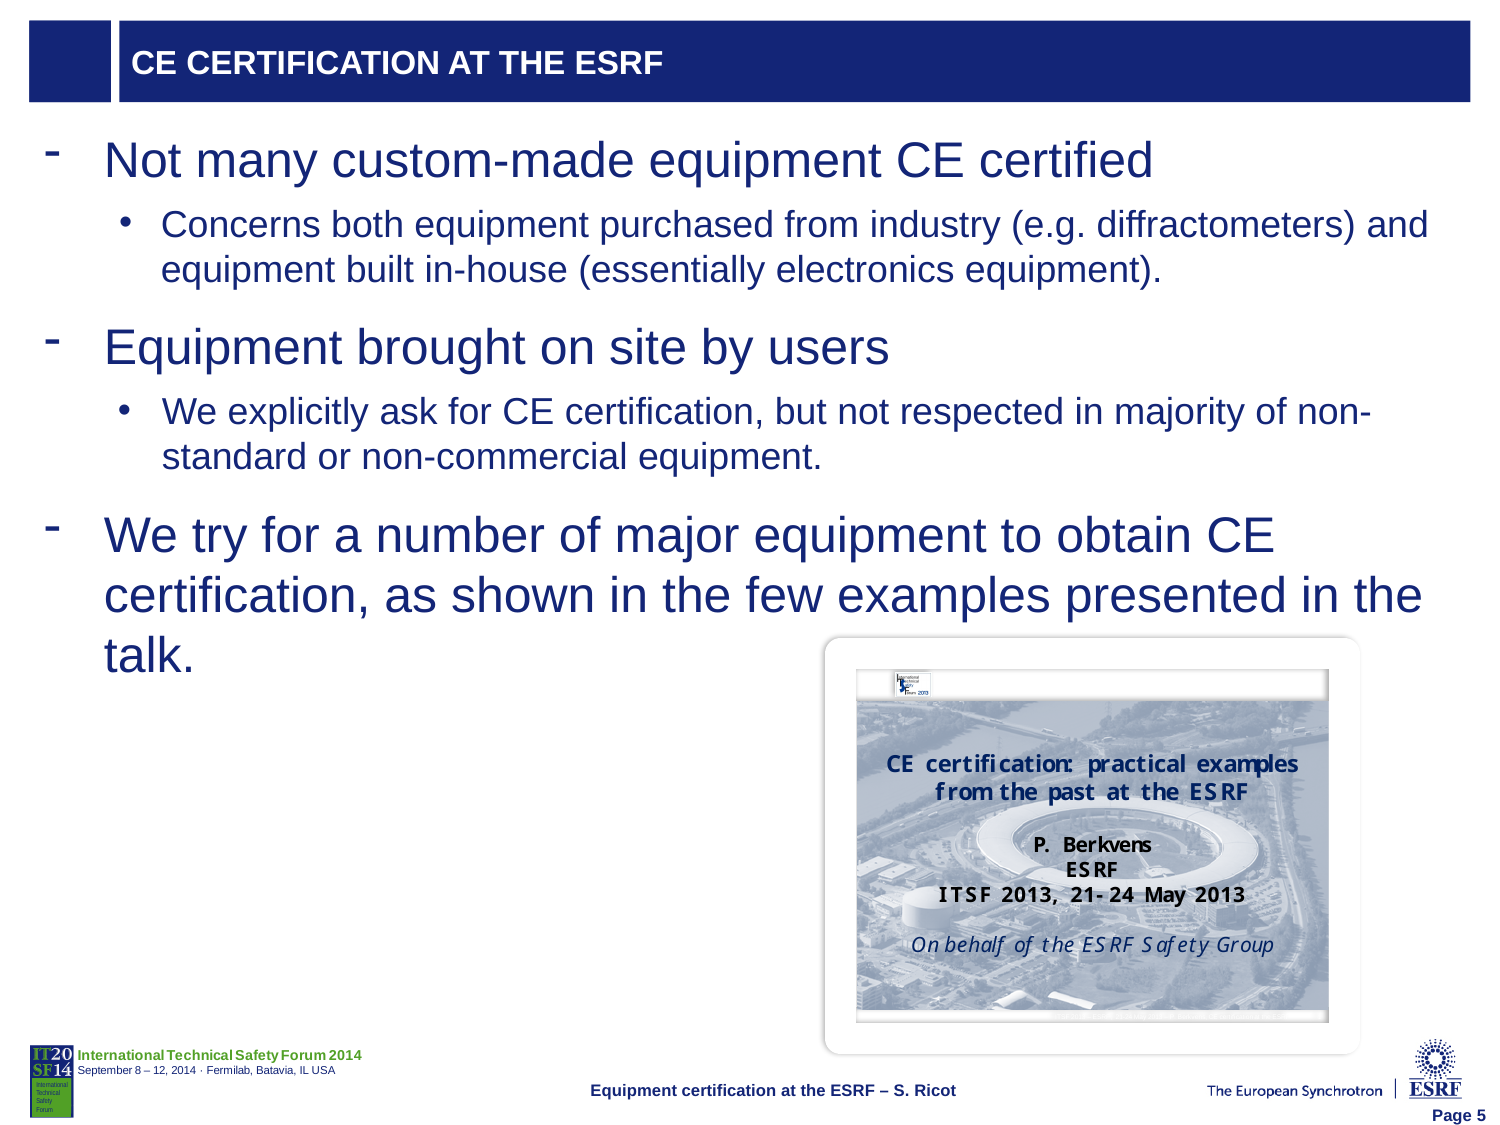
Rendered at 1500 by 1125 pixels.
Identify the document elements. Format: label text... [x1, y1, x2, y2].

footer Equipment certification at the ESRF – S. Ricot [507, 1063, 1040, 1100]
text_box Not many custom-made equipment CE certified Concerns both equipment purchased from industry (e.g. diffractometers) and equipment built in-house (essentially electronics equipment). Equipment brought on site by users We explicitly ask for CE certification, but not respected in majority of non-standard or non-commercial equipment. We try for a number of major equipment to obtain CE certification, as shown in the few examples presented in the talk. [29, 119, 1465, 690]
picture [855, 668, 1329, 1024]
slide_number Page 5 [1432, 1090, 1500, 1125]
title CE CERTIFICATION AT the ESRF [119, 20, 1471, 103]
picture [1175, 1018, 1500, 1125]
